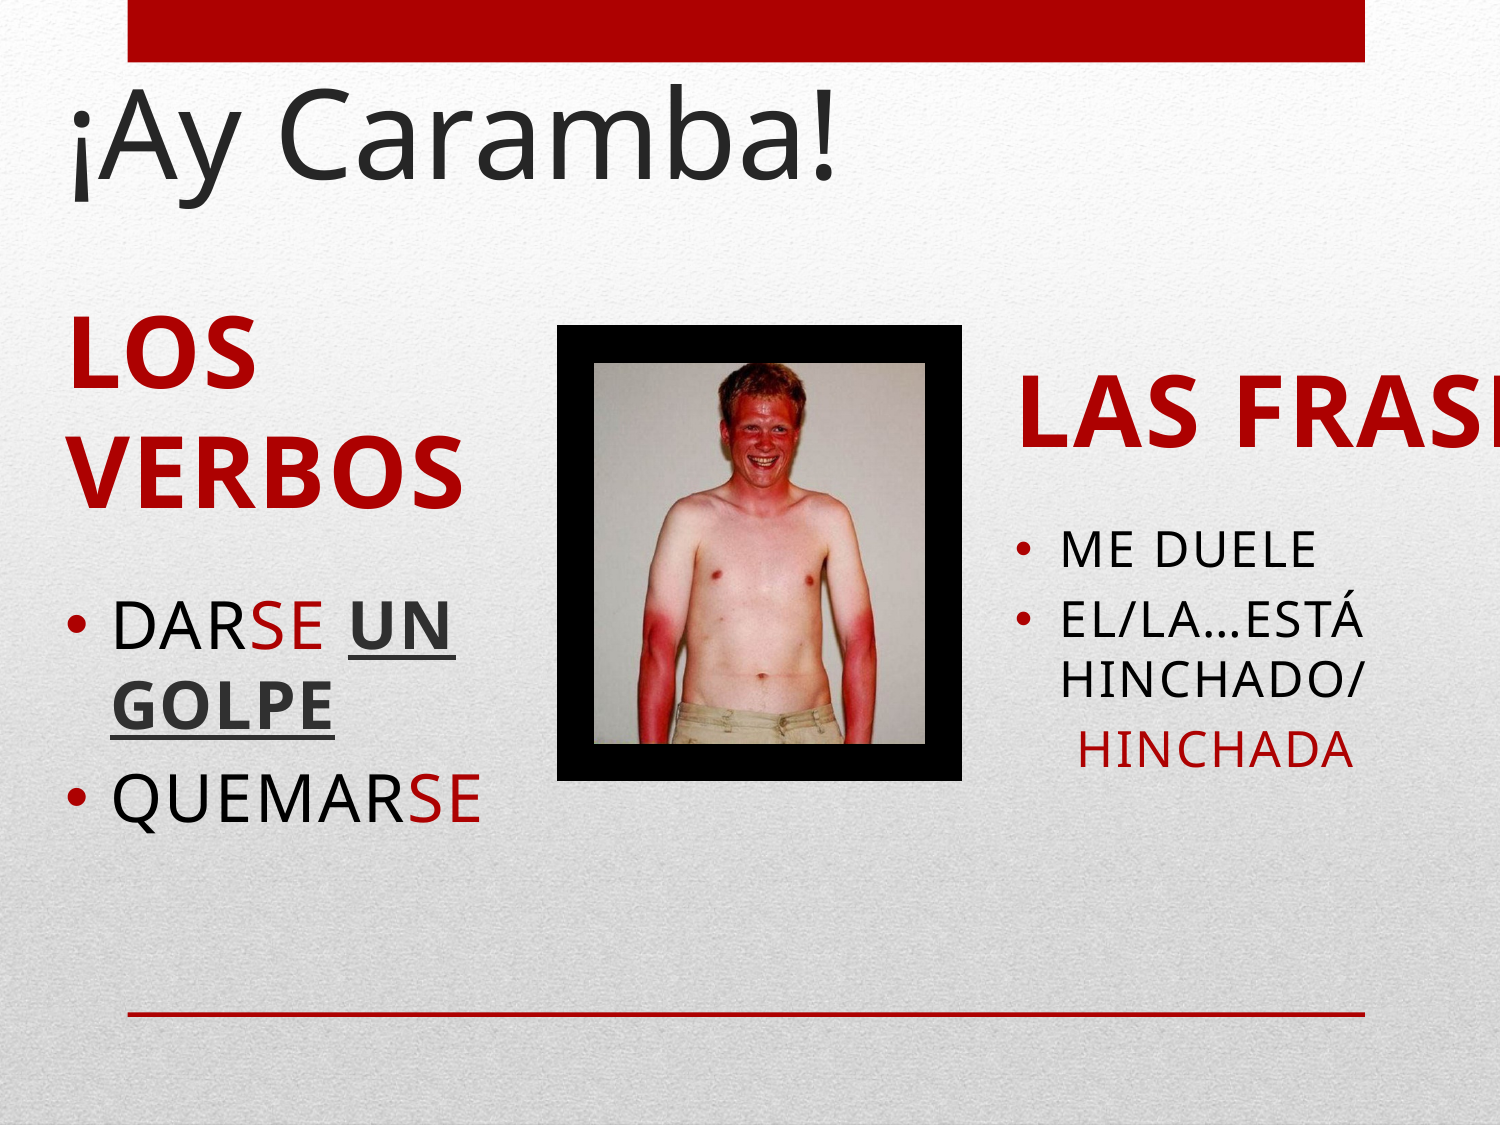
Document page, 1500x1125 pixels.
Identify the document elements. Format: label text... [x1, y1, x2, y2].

picture [593, 361, 926, 745]
text_box LAS FRASES ME DUELE EL/LA…ESTÁ HINCHADO/ HINCHADA [999, 125, 1500, 1000]
list LOS VERBOS DARSE UN GOLPE QUEMARSE [50, 187, 700, 938]
title ¡Ay Caramba! [50, 12, 1163, 213]
